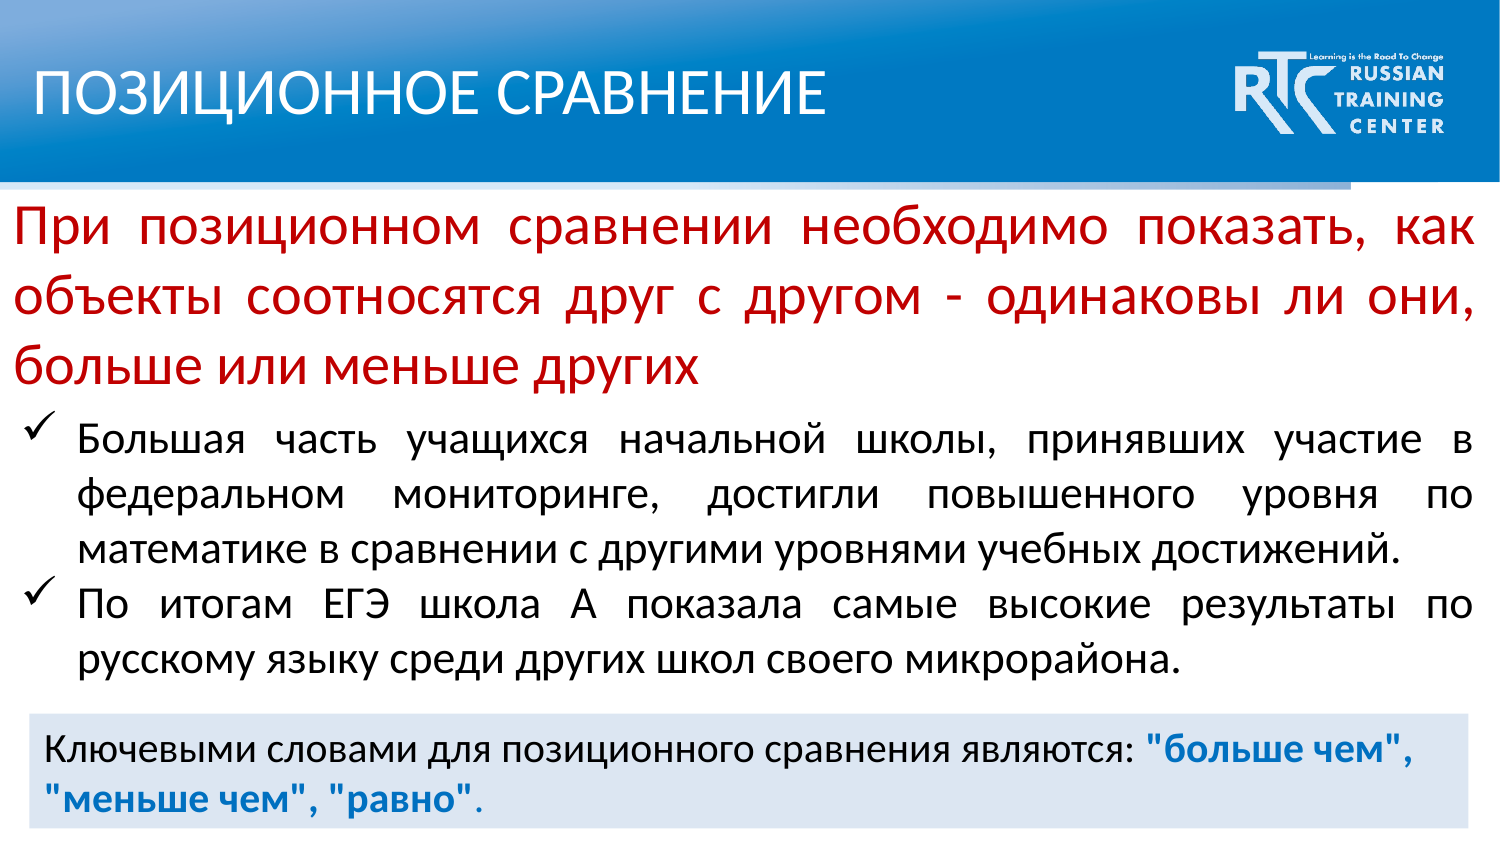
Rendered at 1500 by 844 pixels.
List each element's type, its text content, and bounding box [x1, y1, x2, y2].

text_box Ключевыми словами для позиционного сравнения являются: "больше чем", "меньше чем", "равно". [29, 713, 1469, 829]
text_box Большая часть учащихся начальной школы, принявших участие в федеральном мониторинге, достигли повышенного уровня по математике в сравнении с другими уровнями учебных достижений. По итогам ЕГЭ школа А показала самые высокие результаты по русскому языку среди других школ своего микрорайона. [5, 404, 1490, 691]
picture [0, 0, 1500, 191]
text_box При позиционном сравнении необходимо показать, как объекты соотносятся друг с другом - одинаковы ли они, больше или меньше других [0, 198, 1492, 404]
